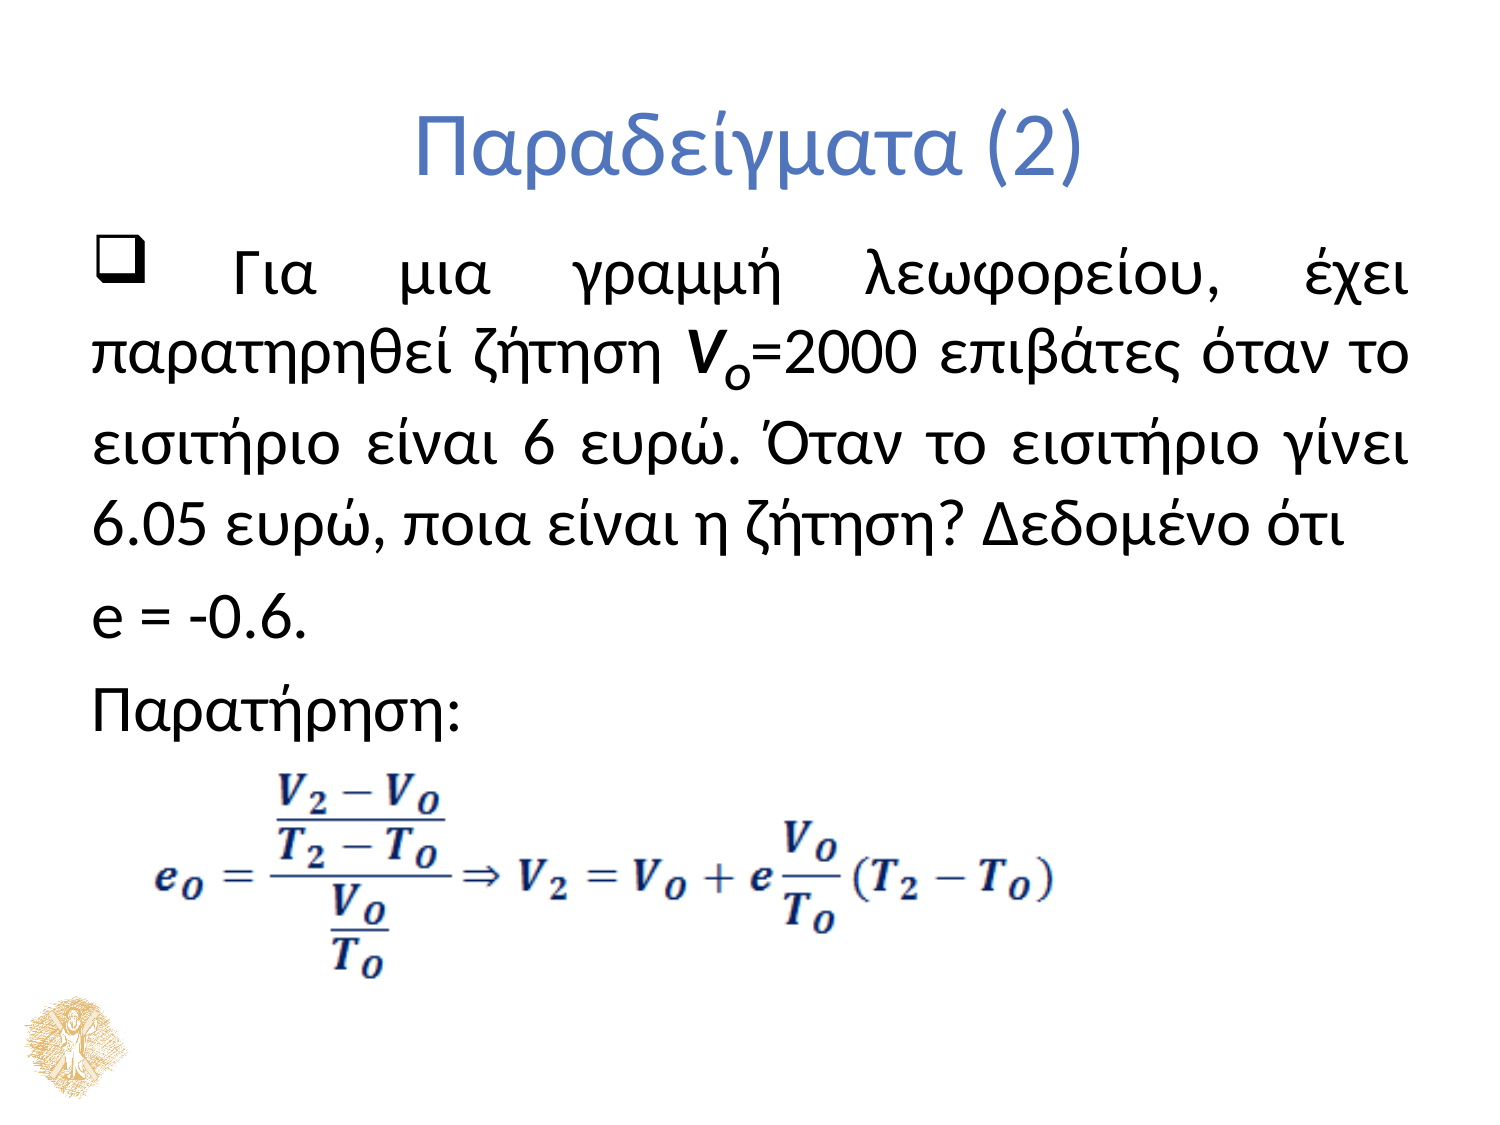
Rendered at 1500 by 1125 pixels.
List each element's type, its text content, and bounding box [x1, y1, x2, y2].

picture [147, 762, 1057, 988]
picture [17, 986, 137, 1103]
list Για μια γραμμή λεωφορείου, έχει παρατηρηθεί ζήτηση VO=2000 επιβάτες όταν το εισιτήριο είναι 6 ευρώ. Όταν το εισιτήριο γίνει 6.05 ευρώ, ποια είναι η ζήτηση? Δεδομένο ότι e = -0.6. Παρατήρηση: [76, 219, 1427, 963]
title Παραδείγματα (2) [75, 45, 1425, 233]
